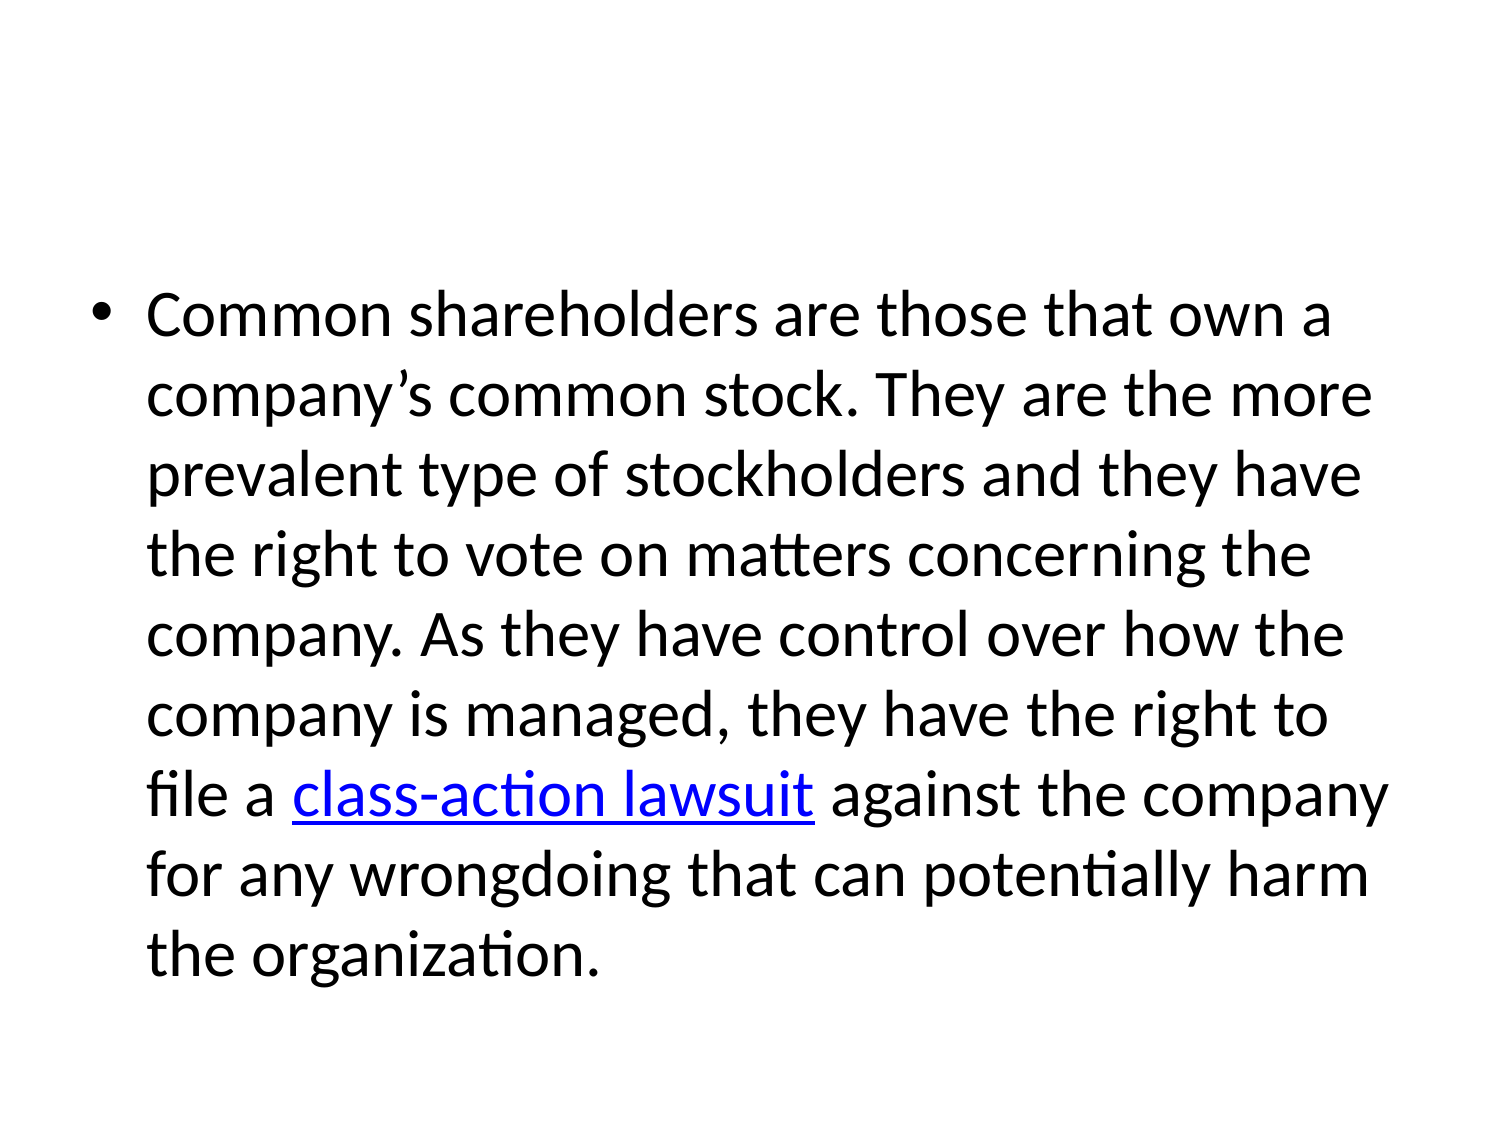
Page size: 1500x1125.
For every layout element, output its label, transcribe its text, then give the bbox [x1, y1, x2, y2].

list Common shareholders are those that own a company’s common stock. They are the more prevalent type of stockholders and they have the right to vote on matters concerning the company. As they have control over how the company is managed, they have the right to file a class-action lawsuit against the company for any wrongdoing that can potentially harm the organization. [75, 262, 1425, 1005]
